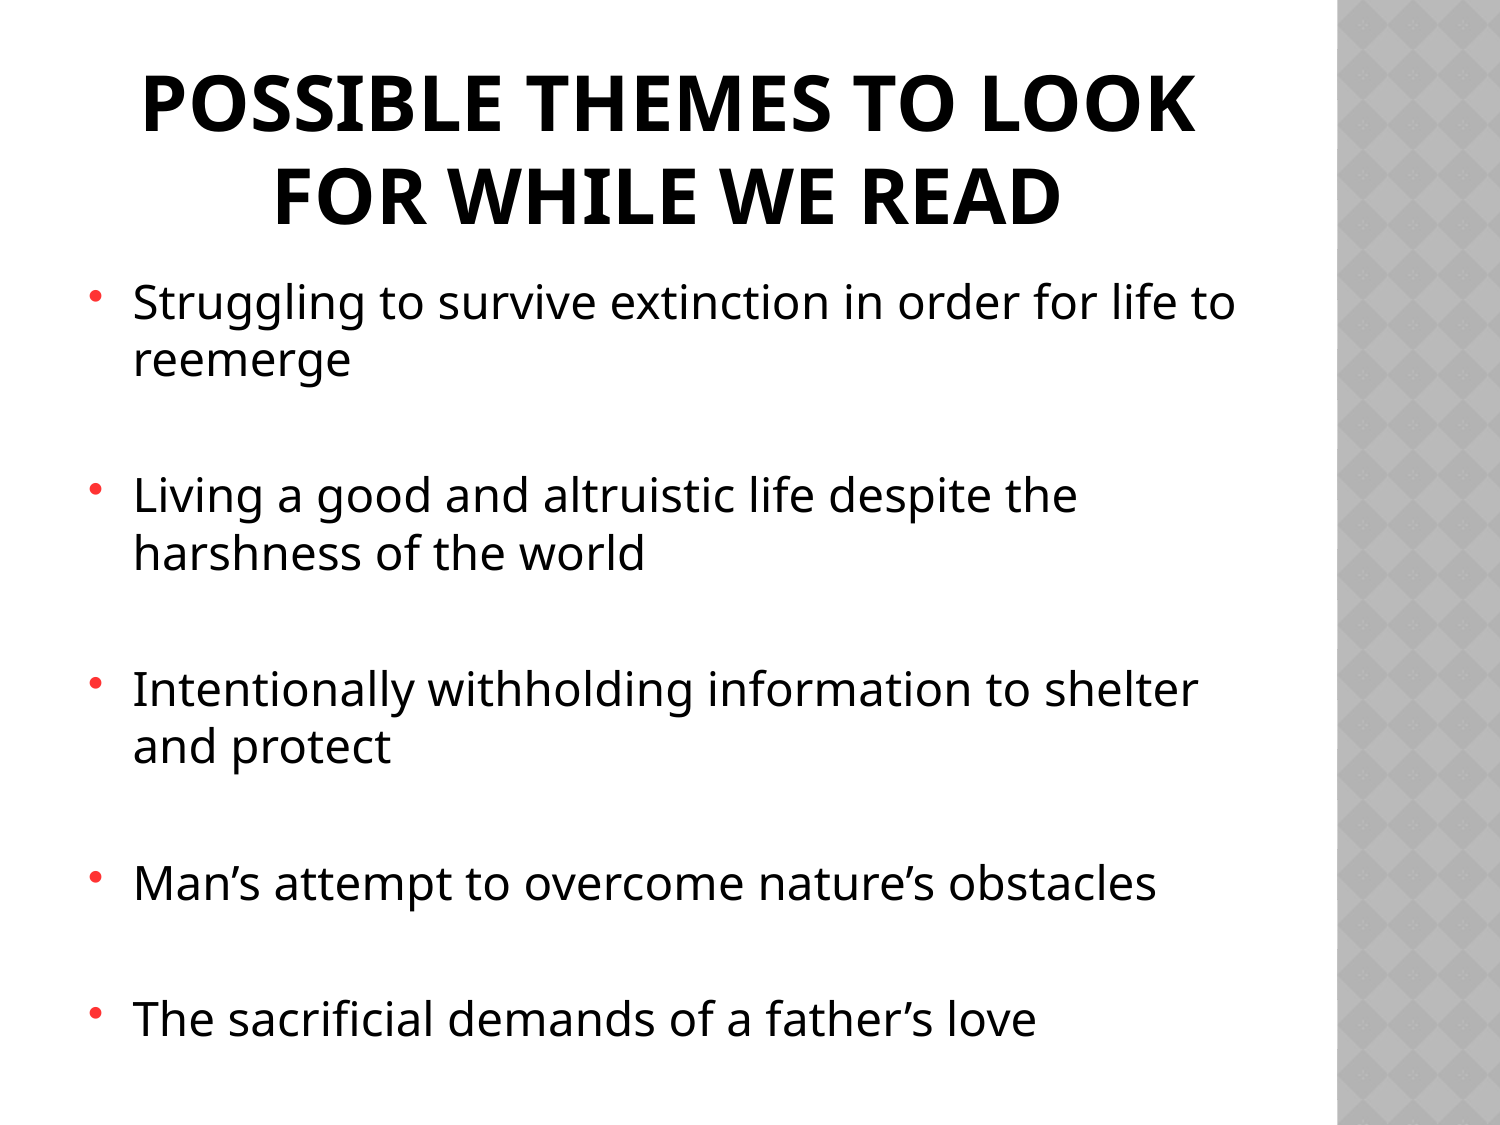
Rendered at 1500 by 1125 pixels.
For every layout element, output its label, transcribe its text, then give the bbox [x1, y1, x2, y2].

title Possible Themes to Look For While we Read [75, 52, 1263, 240]
list Struggling to survive extinction in order for life to reemerge Living a good and altruistic life despite the harshness of the world Intentionally withholding information to shelter and protect Man’s attempt to overcome nature’s obstacles The sacrificial demands of a father’s love [75, 264, 1263, 1059]
